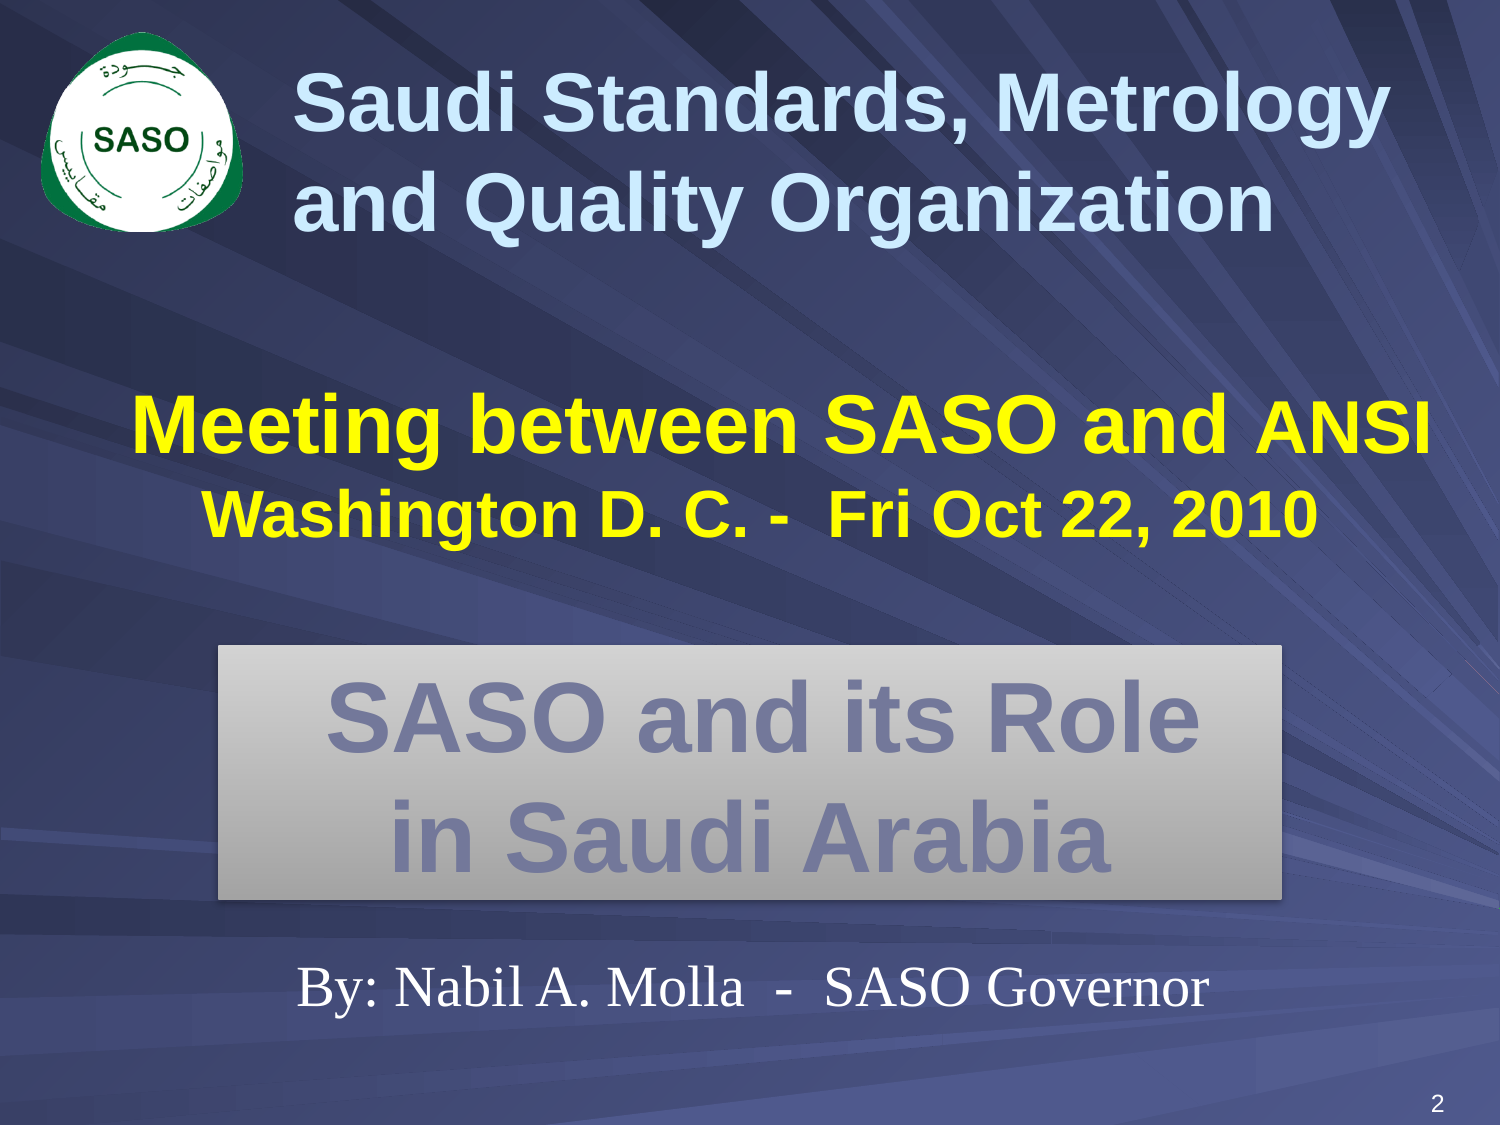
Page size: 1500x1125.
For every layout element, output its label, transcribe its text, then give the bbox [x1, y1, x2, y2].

slide_number 2 [1109, 1019, 1461, 1125]
picture [40, 32, 243, 232]
text_box Saudi Standards, Metrology and Quality Organization [277, 40, 1424, 255]
text_box Meeting between SASO and ANSI Washington D. C. - Fri Oct 22, 2010 [70, 363, 1453, 558]
text_box By: Nabil A. Molla - SASO Governor [281, 940, 1246, 1026]
text_box SASO and its Role in Saudi Arabia [218, 645, 1282, 900]
